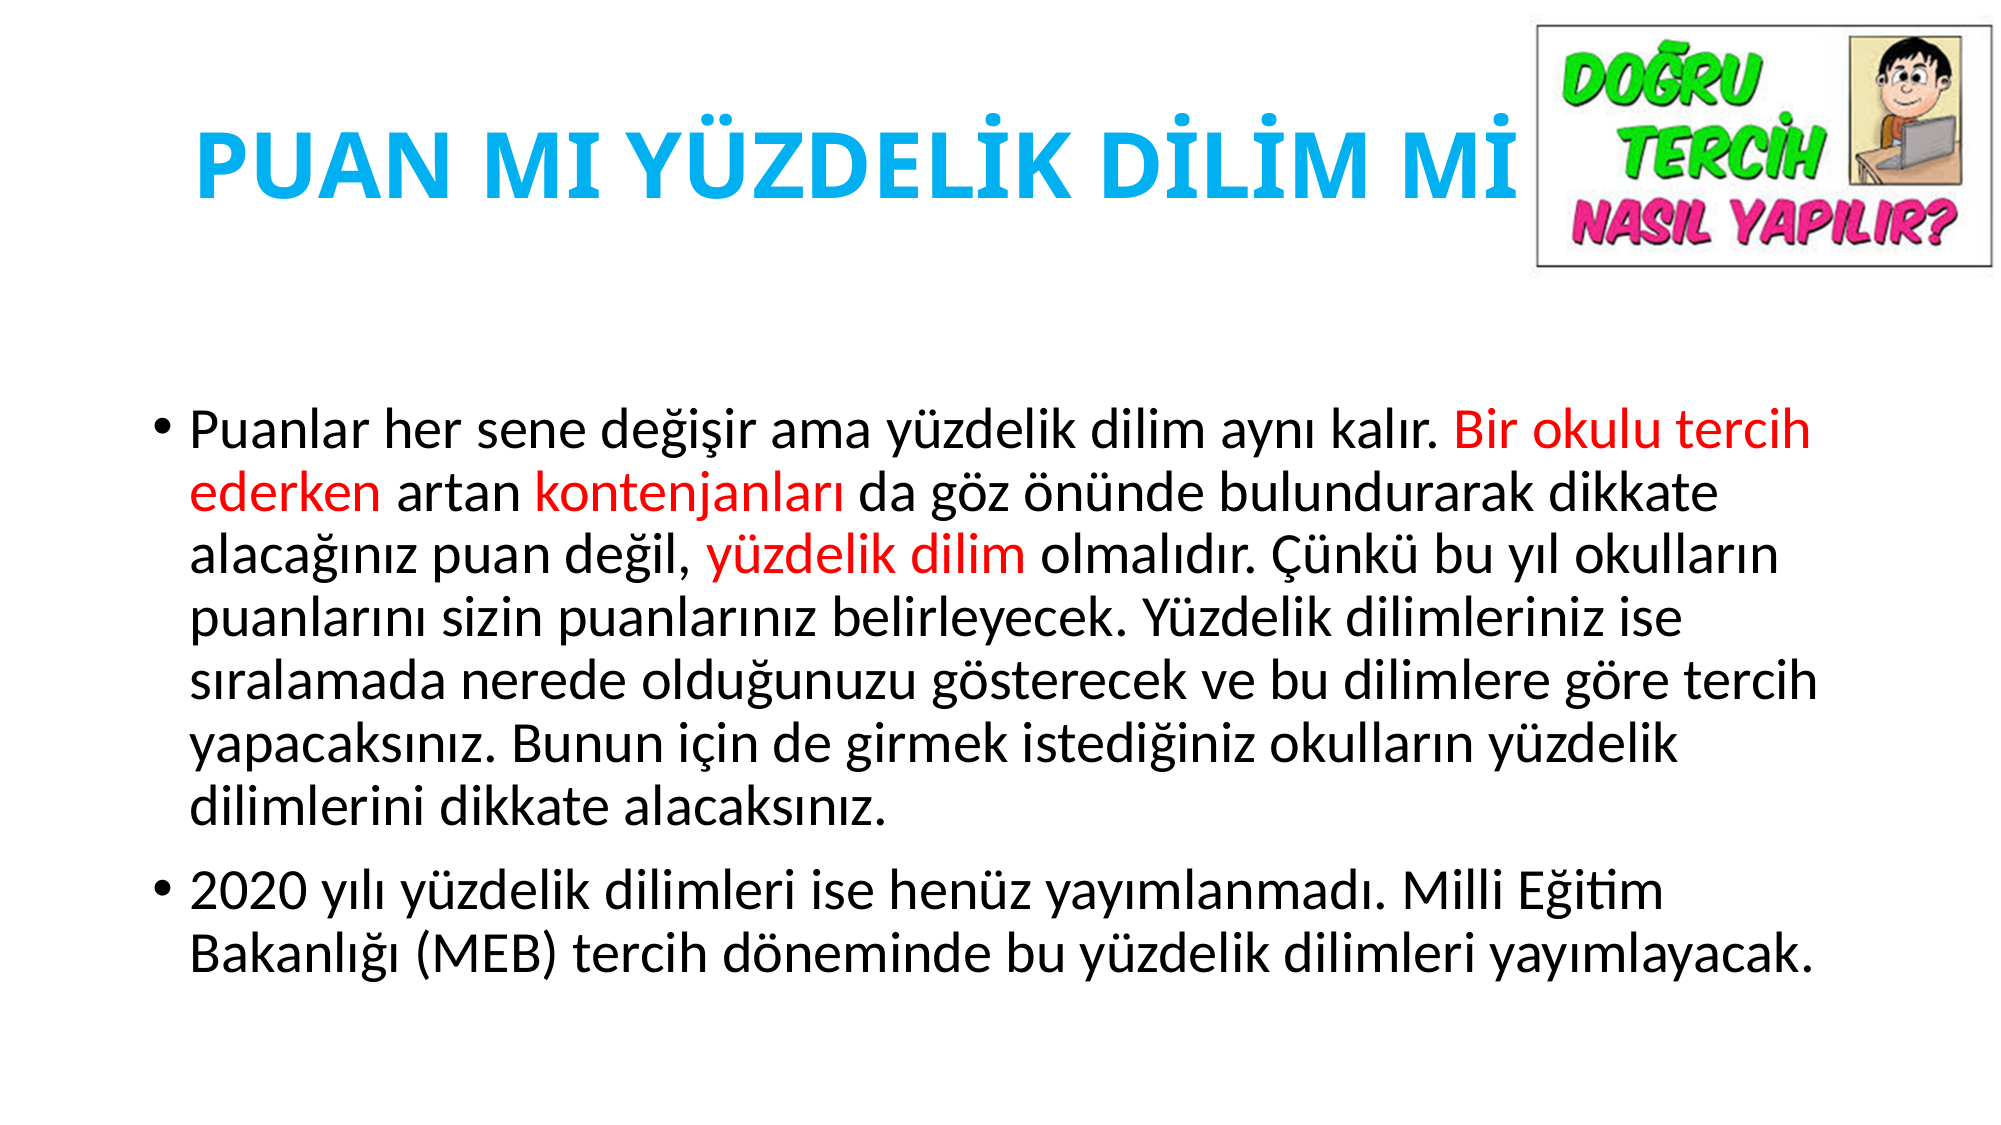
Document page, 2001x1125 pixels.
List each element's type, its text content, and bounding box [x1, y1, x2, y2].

picture [1529, 14, 2000, 278]
list Puanlar her sene değişir ama yüzdelik dilim aynı kalır. Bir okulu tercih ederken artan kontenjanları da göz önünde bulundurarak dikkate alacağınız puan değil, yüzdelik dilim olmalıdır. Çünkü bu yıl okulların puanlarını sizin puanlarınız belirleyecek. Yüzdelik dilimleriniz ise sıralamada nerede olduğunuzu gösterecek ve bu dilimlere göre tercih yapacaksınız. Bunun için de girmek istediğiniz okulların yüzdelik dilimlerini dikkate alacaksınız. 2020 yılı yüzdelik dilimleri ise henüz yayımlanmadı. Milli Eğitim Bakanlığı (MEB) tercih döneminde bu yüzdelik dilimleri yayımlayacak. [137, 299, 1863, 1014]
title PUAN MI YÜZDELİK DİLİM Mİ ? [137, 59, 1529, 278]
